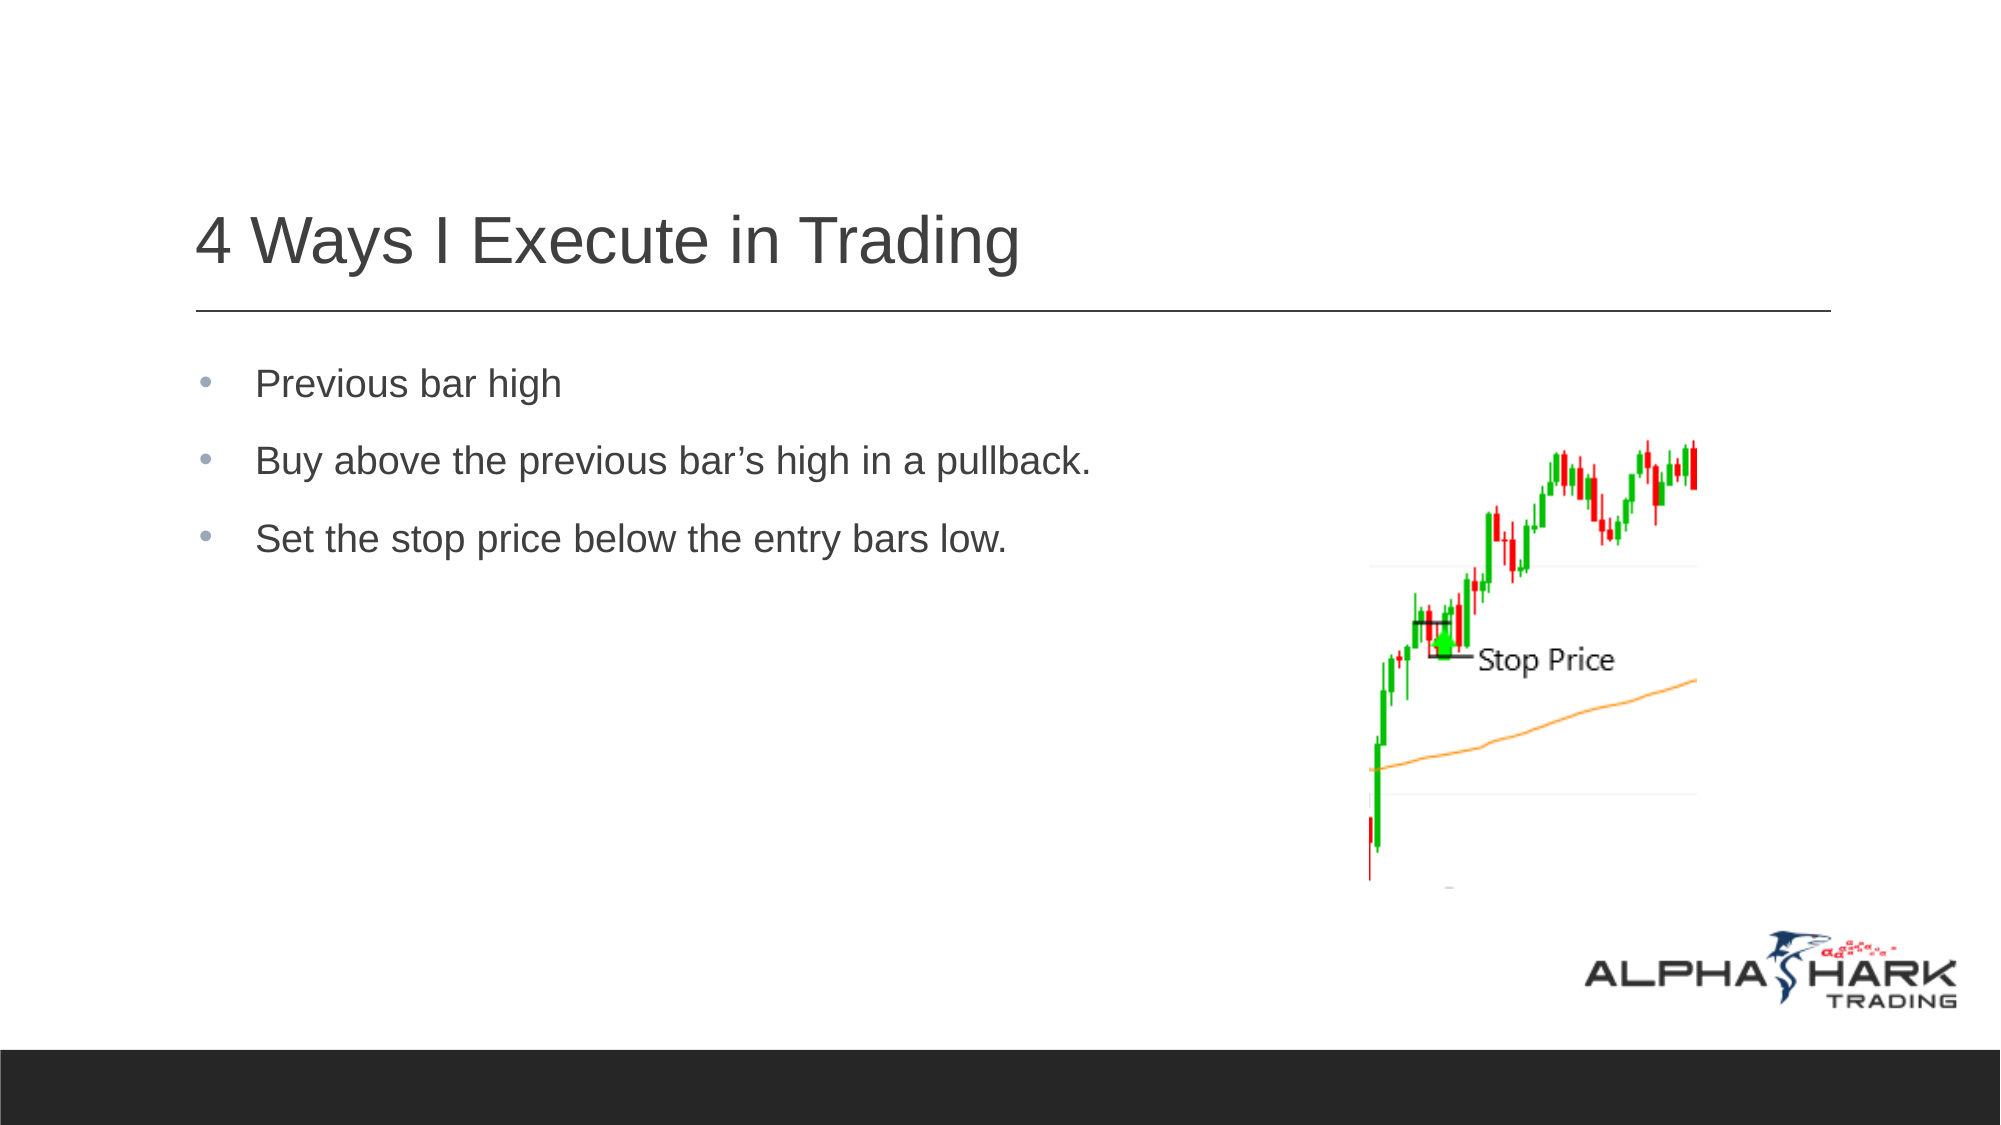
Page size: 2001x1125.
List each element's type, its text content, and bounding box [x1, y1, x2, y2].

list Previous bar high Buy above the previous bar’s high in a pullback. Set the stop price below the entry bars low. [180, 345, 1830, 963]
picture [1369, 419, 1697, 890]
title 4 Ways I Execute in Trading [180, 47, 1830, 285]
picture [1576, 925, 1969, 1024]
